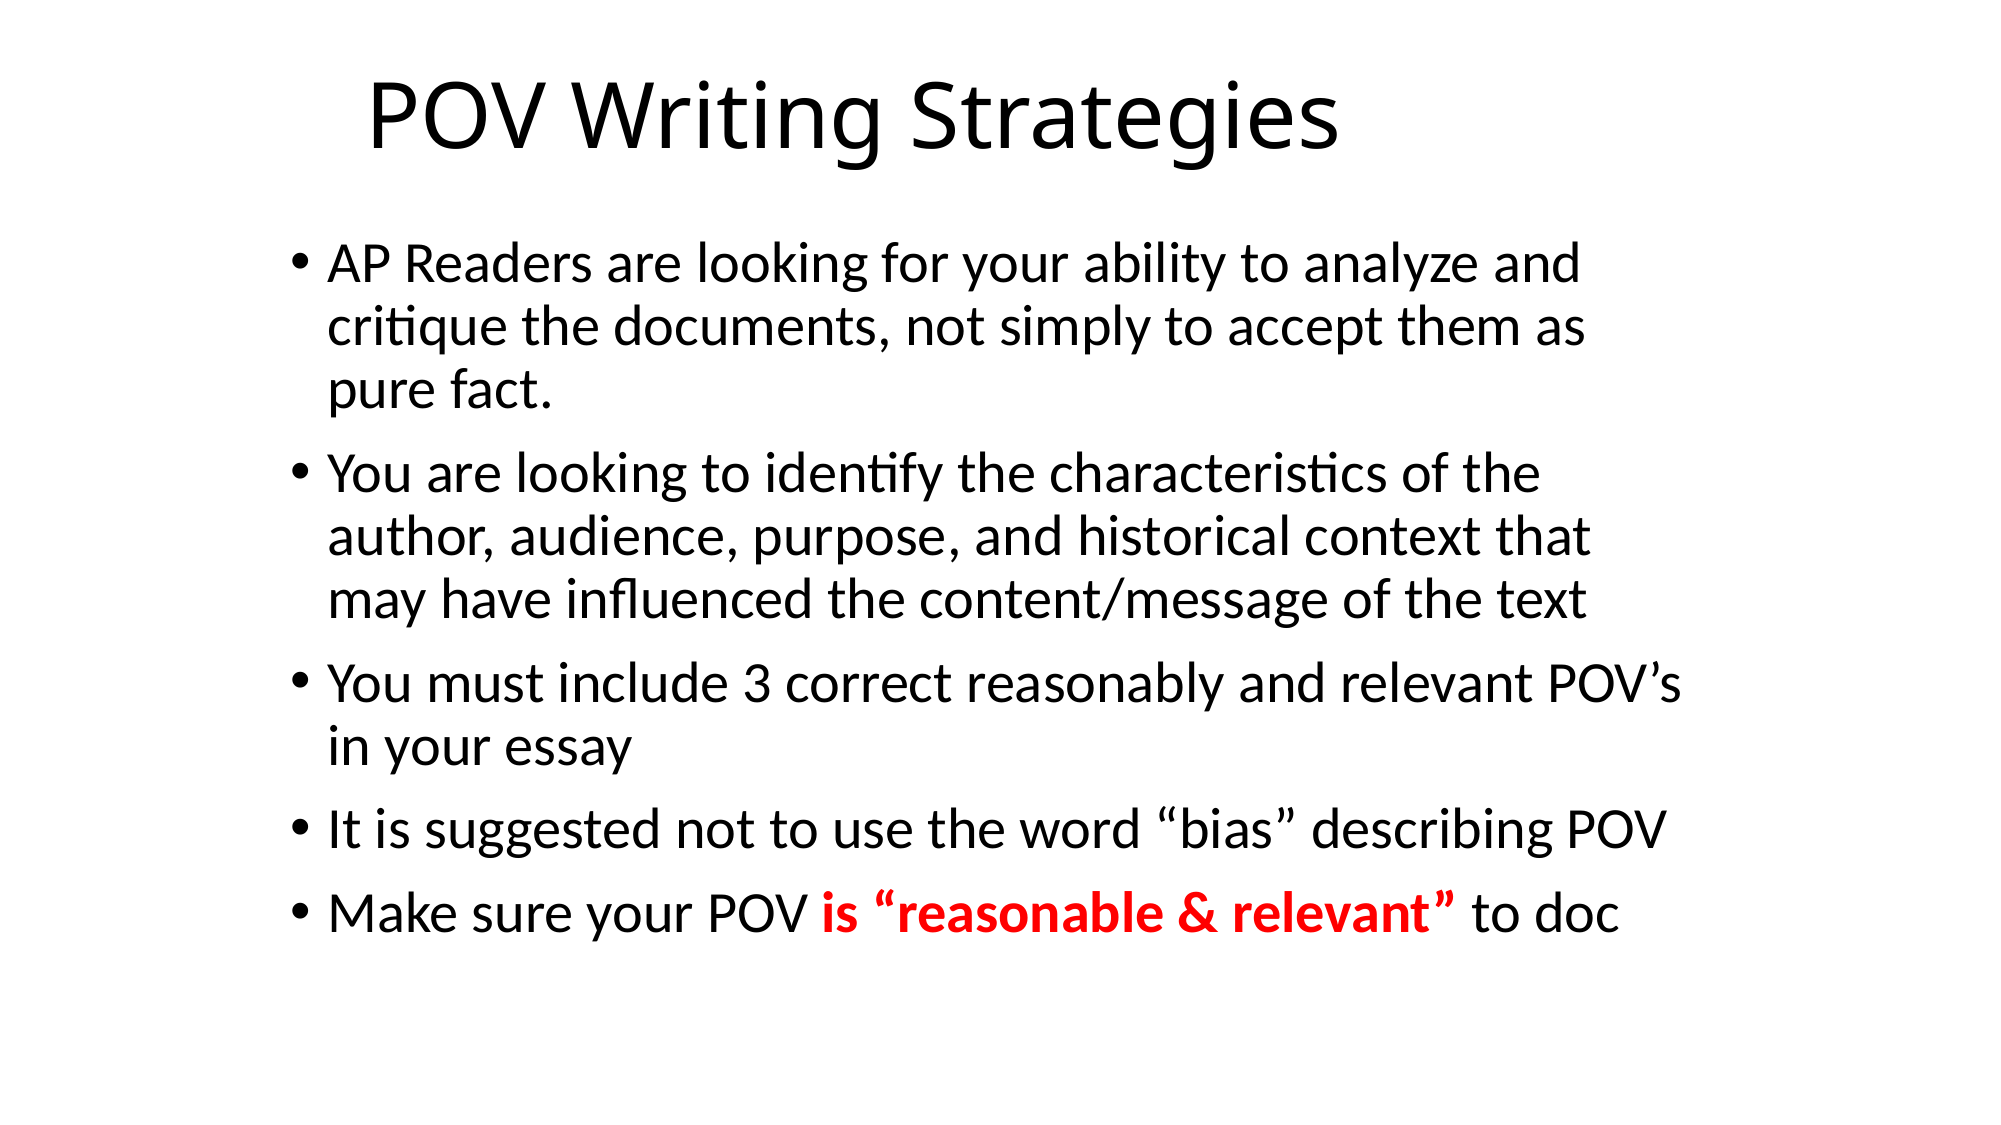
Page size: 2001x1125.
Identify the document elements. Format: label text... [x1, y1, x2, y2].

list AP Readers are looking for your ability to analyze and critique the documents, not simply to accept them as pure fact. You are looking to identify the characteristics of the author, audience, purpose, and historical context that may have influenced the content/message of the text You must include 3 correct reasonably and relevant POV’s in your essay It is suggested not to use the word “bias” describing POV Make sure your POV is “reasonable & relevant” to doc [275, 224, 1713, 1000]
title POV Writing Strategies [350, 37, 1688, 200]
